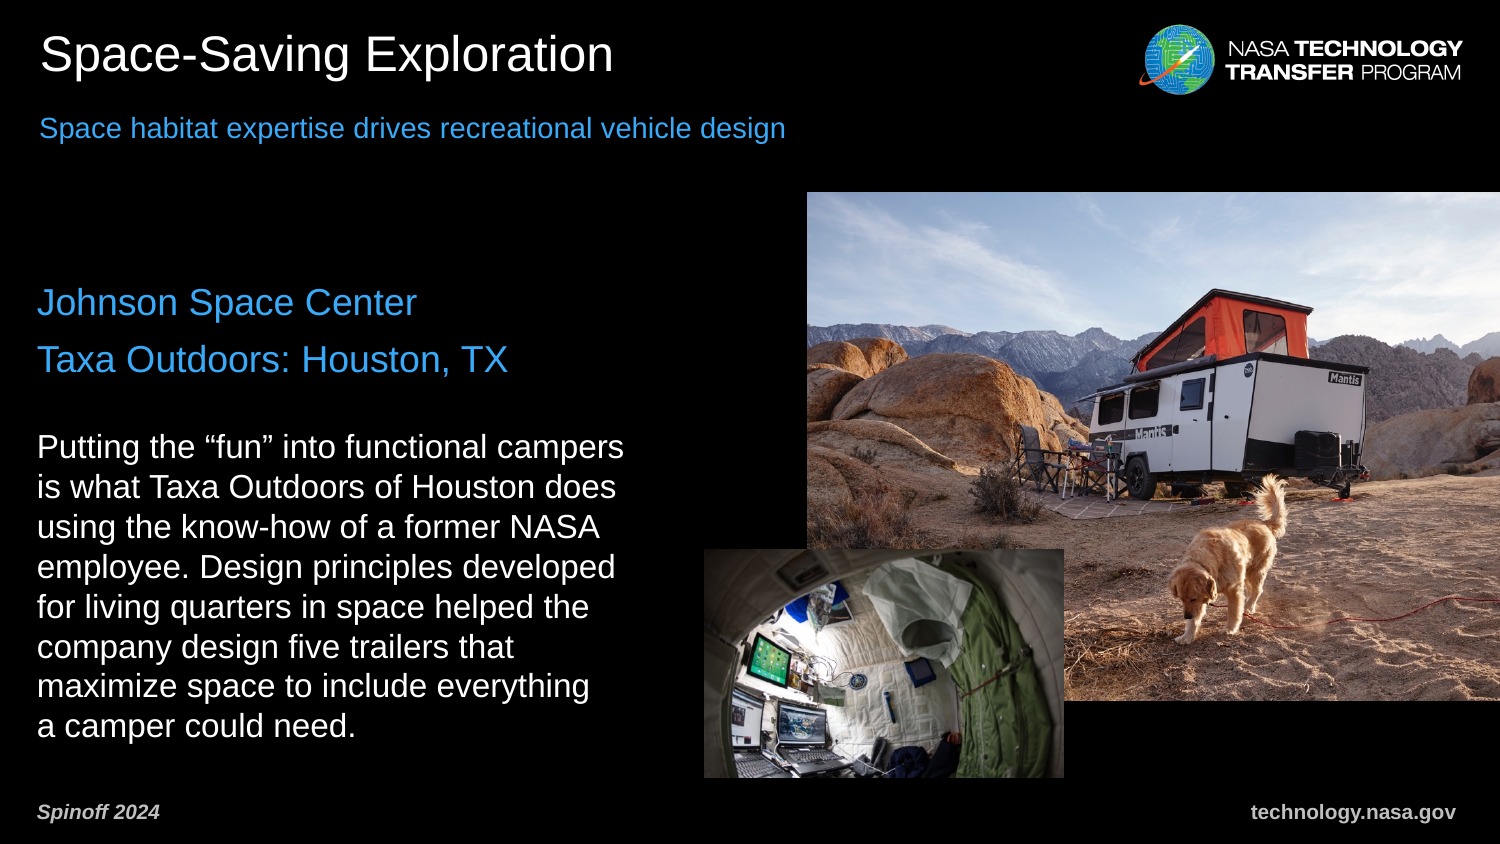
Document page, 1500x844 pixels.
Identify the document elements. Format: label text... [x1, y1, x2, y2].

picture [704, 192, 1500, 778]
picture [1133, 24, 1463, 101]
title Space-Saving Exploration [25, 13, 1103, 117]
text_box Space habitat expertise drives recreational vehicle design [24, 102, 1102, 171]
text_box Johnson Space Center Taxa Outdoors: Houston, TX Putting the “fun” into functional campers is what Taxa Outdoors of Houston does using the know-how of a former NASA employee. Design principles developed for living quarters in space helped the company design five trailers that maximize space to include everything a camper could need. [22, 270, 664, 792]
